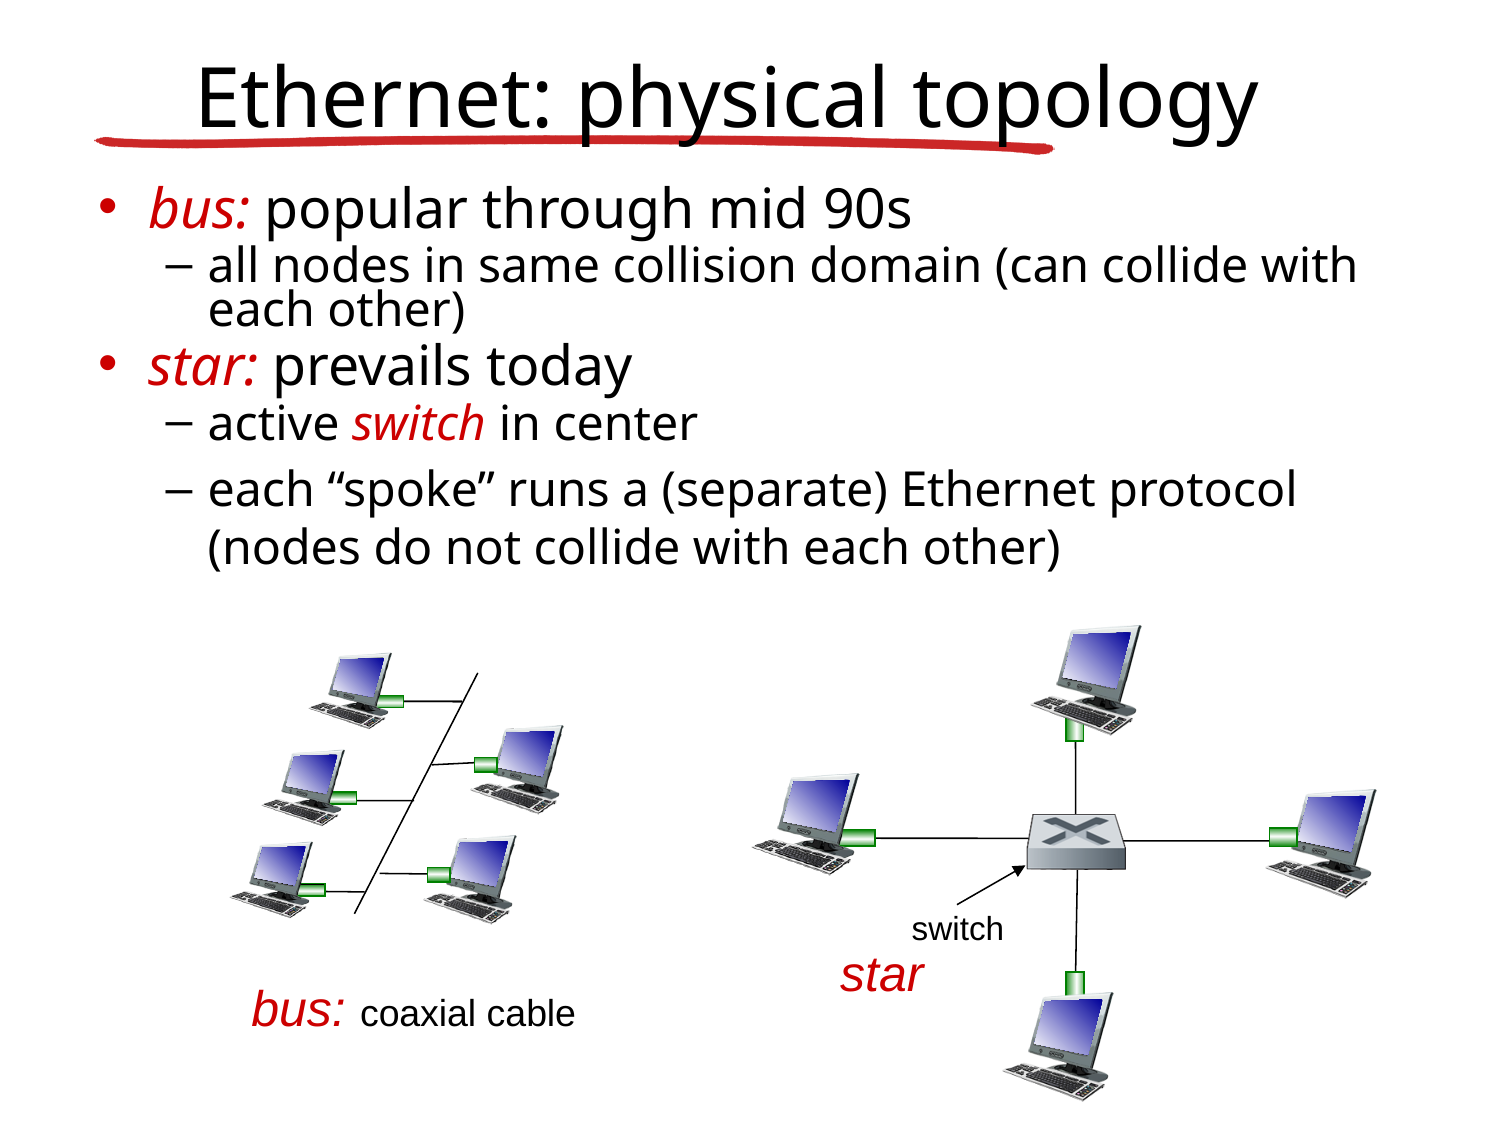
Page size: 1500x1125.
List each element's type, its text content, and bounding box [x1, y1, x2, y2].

list bus: popular through mid 90s all nodes in same collision domain (can collide with each other) star: prevails today active switch in center each “spoke” runs a (separate) Ethernet protocol (nodes do not collide with each other) [83, 181, 1445, 583]
text_box [956, 865, 1021, 905]
text_box bus: coaxial cable [236, 969, 591, 1044]
title Ethernet: physical topology [89, 0, 1365, 181]
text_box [1003, 620, 1144, 743]
picture [1025, 813, 1126, 871]
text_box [448, 721, 566, 821]
text_box star [825, 933, 939, 1009]
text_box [209, 837, 326, 924]
picture [90, 130, 1066, 160]
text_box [974, 971, 1116, 1110]
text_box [401, 831, 519, 931]
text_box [288, 649, 404, 736]
text_box switch [896, 899, 1020, 955]
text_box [724, 768, 876, 883]
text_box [1237, 783, 1379, 906]
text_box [241, 746, 357, 832]
